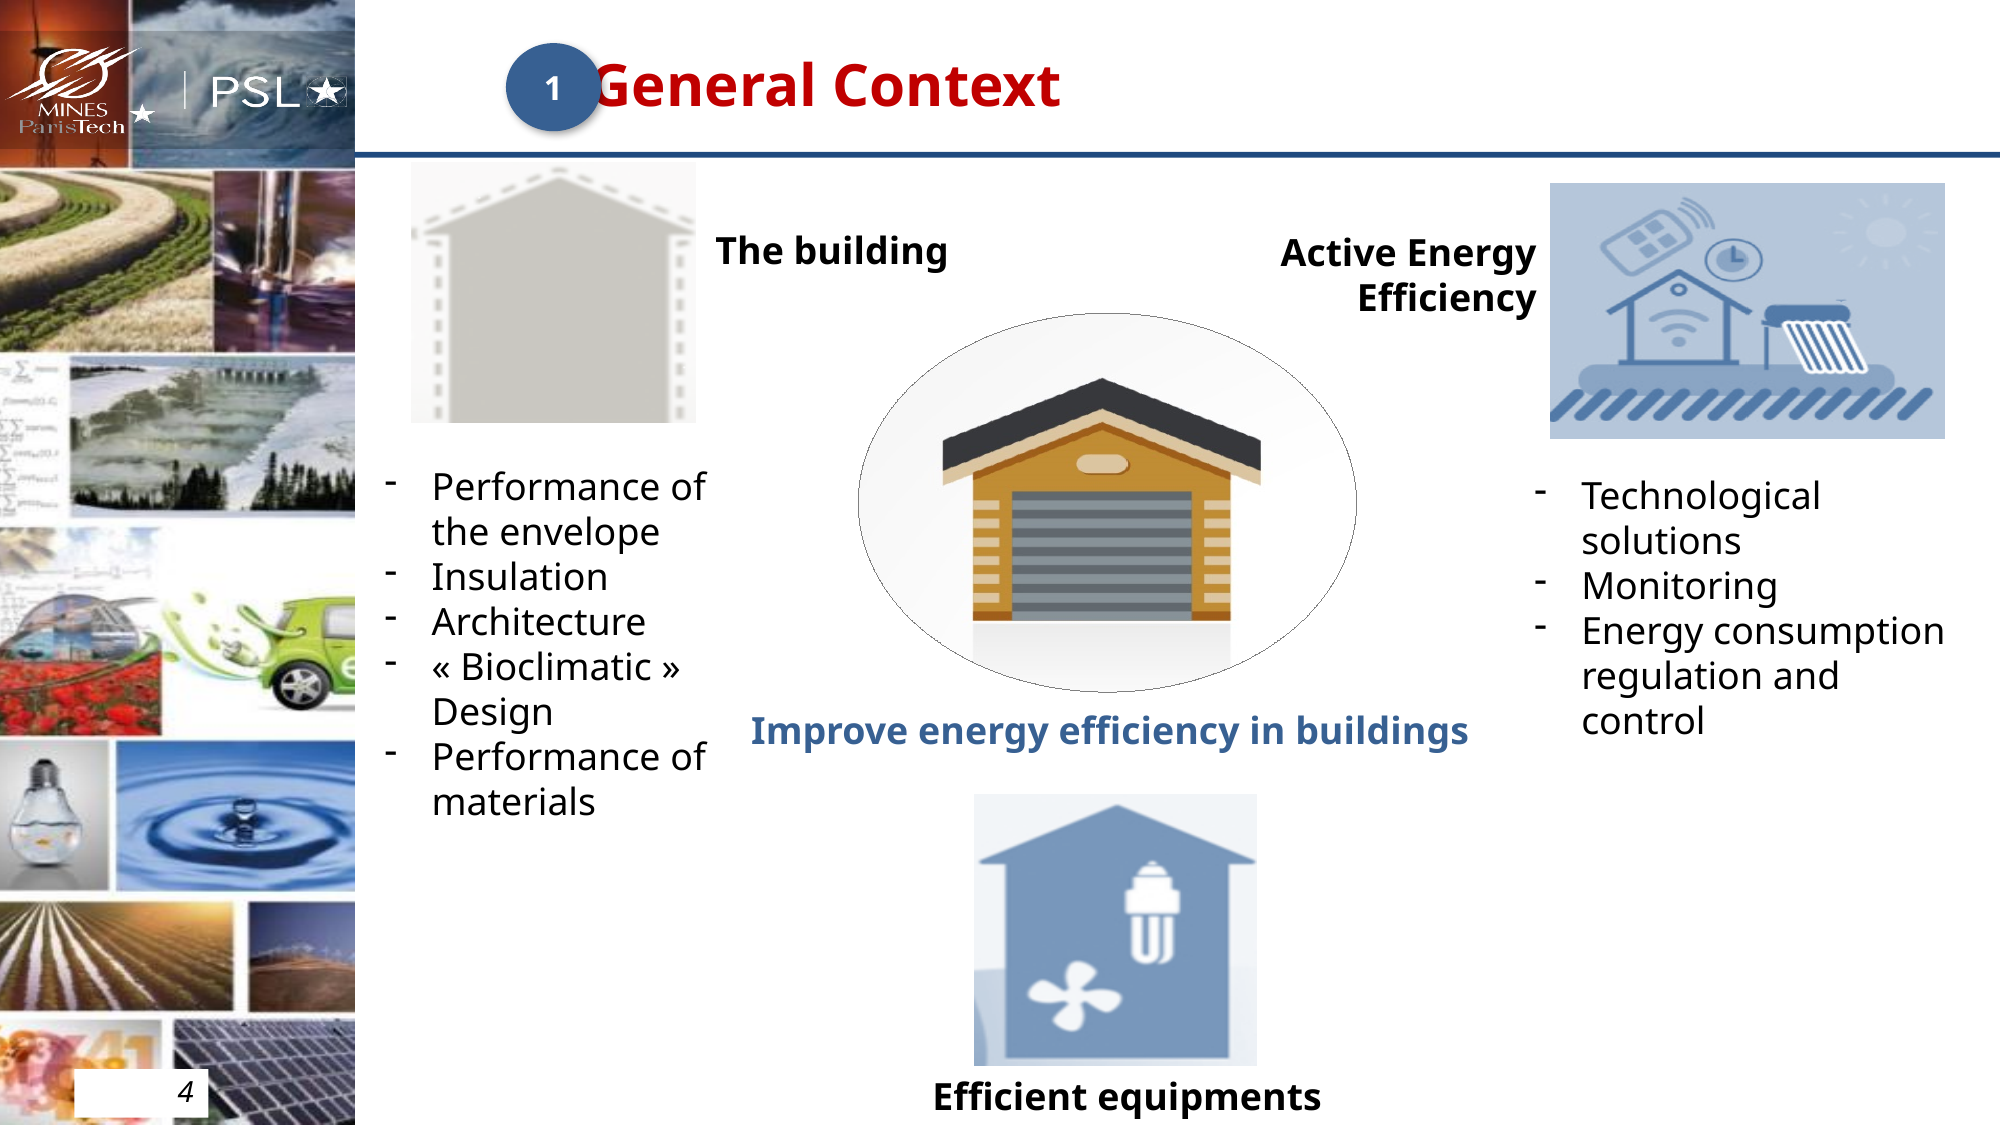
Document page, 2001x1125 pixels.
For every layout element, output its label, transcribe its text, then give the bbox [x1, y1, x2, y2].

text_box Improve energy efficiency in buildings [751, 699, 1495, 760]
picture [0, 0, 355, 1125]
text_box The building [701, 219, 1027, 280]
picture [410, 161, 697, 424]
text_box General Context [349, 41, 1077, 196]
text_box Active Energy Efficiency [1225, 221, 1544, 326]
text_box 1 [503, 41, 604, 134]
picture [974, 794, 1257, 1067]
text_box Technological solutions Monitoring Energy consumption regulation and control [1519, 464, 1977, 750]
picture [857, 312, 1357, 693]
slide_number 4 [74, 1069, 209, 1118]
text_box Performance of the envelope Insulation Architecture « Bioclimatic » Design Performance of materials [369, 455, 751, 831]
picture [1550, 182, 1946, 439]
text_box Efficient equipments [917, 1065, 1425, 1125]
